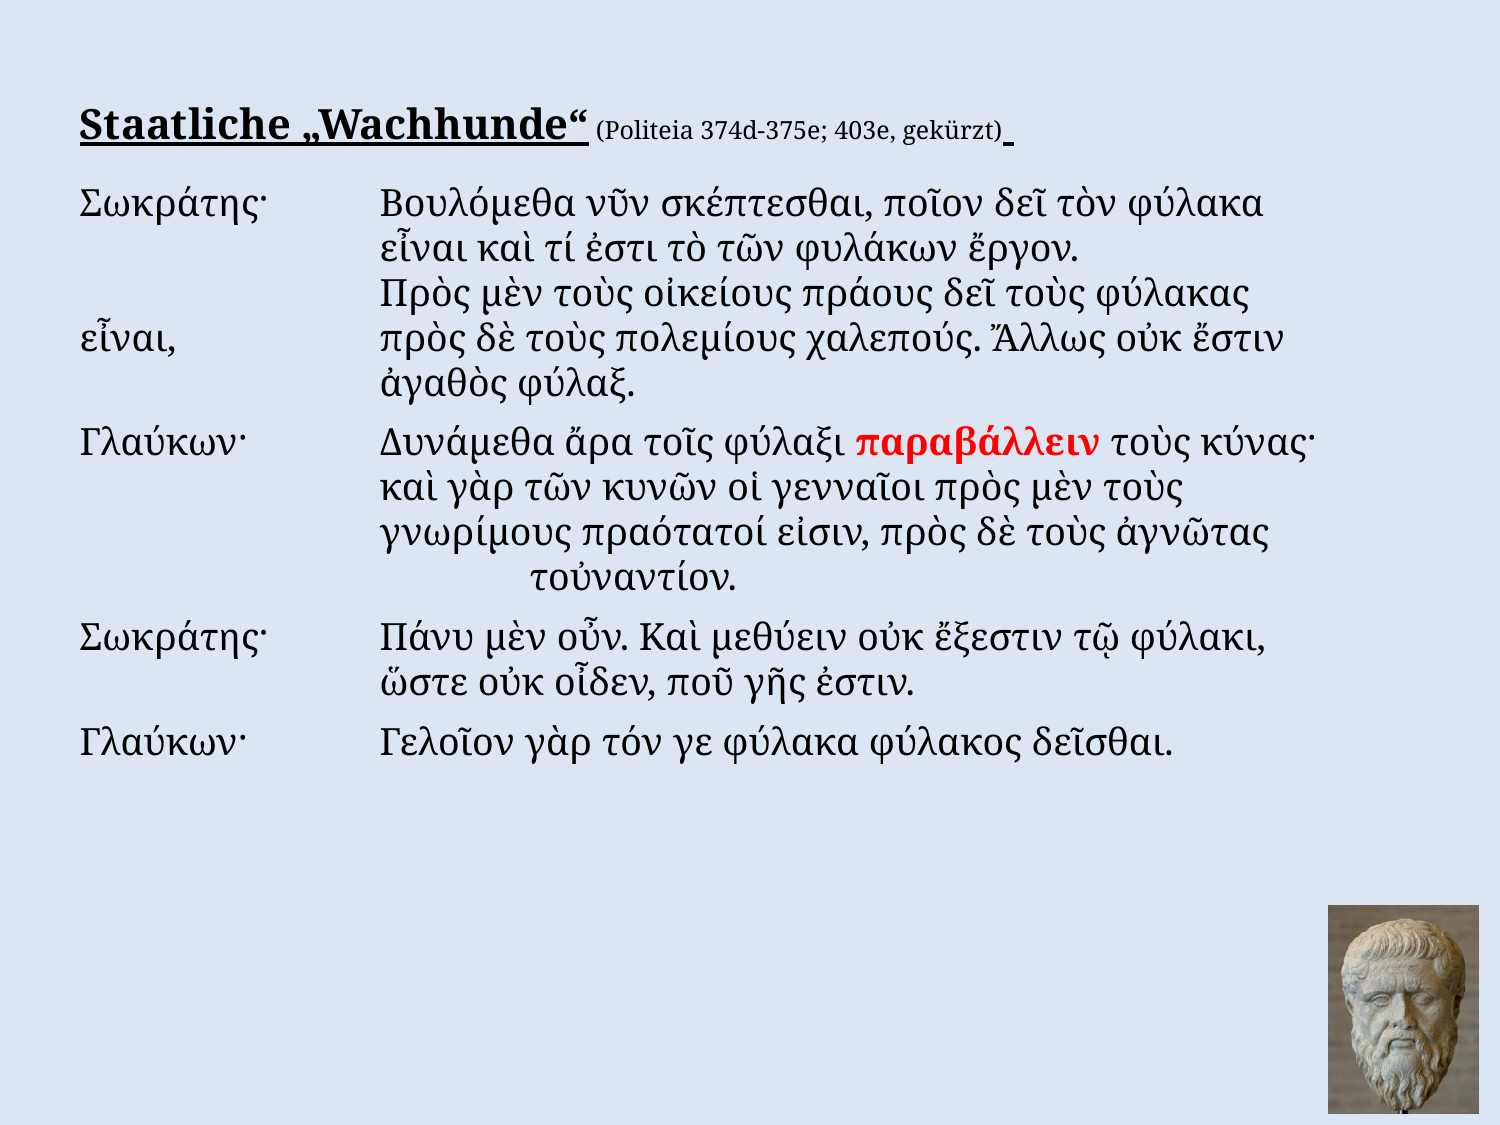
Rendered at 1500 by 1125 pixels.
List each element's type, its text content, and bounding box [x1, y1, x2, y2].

text_box Staatliche „Wachhunde“ (Politeia 374d-375e; 403e, gekürzt) Σωκράτης· Βουλόμεθα νῦν σκέπτεσθαι, ποῖον δεῖ τὸν φύλακα εἶναι καὶ τί ἐστι τὸ τῶν φυλάκων ἔργον. Πρὸς μὲν τοὺς οἰκείους πράους δεῖ τοὺς φύλακας εἶναι, πρὸς δὲ τοὺς πολεμίους χαλεπούς. Ἄλλως οὐκ ἔστιν ἀγαθὸς φύλαξ. Γλαύκων· Δυνάμεθα ἄρα τοῖς φύλαξι παραβάλλειν τοὺς κύνας· καὶ γὰρ τῶν κυνῶν οἱ γενναῖοι πρὸς μὲν τοὺς γνωρίμους πραότατοί εἰσιν, πρὸς δὲ τοὺς ἀγνῶτας τοὐναντίον. Σωκράτης· Πάνυ μὲν οὖν. Καὶ μεθύειν οὐκ ἔξεστιν τῷ φύλακι, ὥστε οὐκ οἶδεν, ποῦ γῆς ἐστιν. Γλαύκων· Γελοῖον γὰρ τόν γε φύλακα φύλακος δεῖσθαι. [64, 90, 1369, 770]
picture [1328, 904, 1479, 1114]
